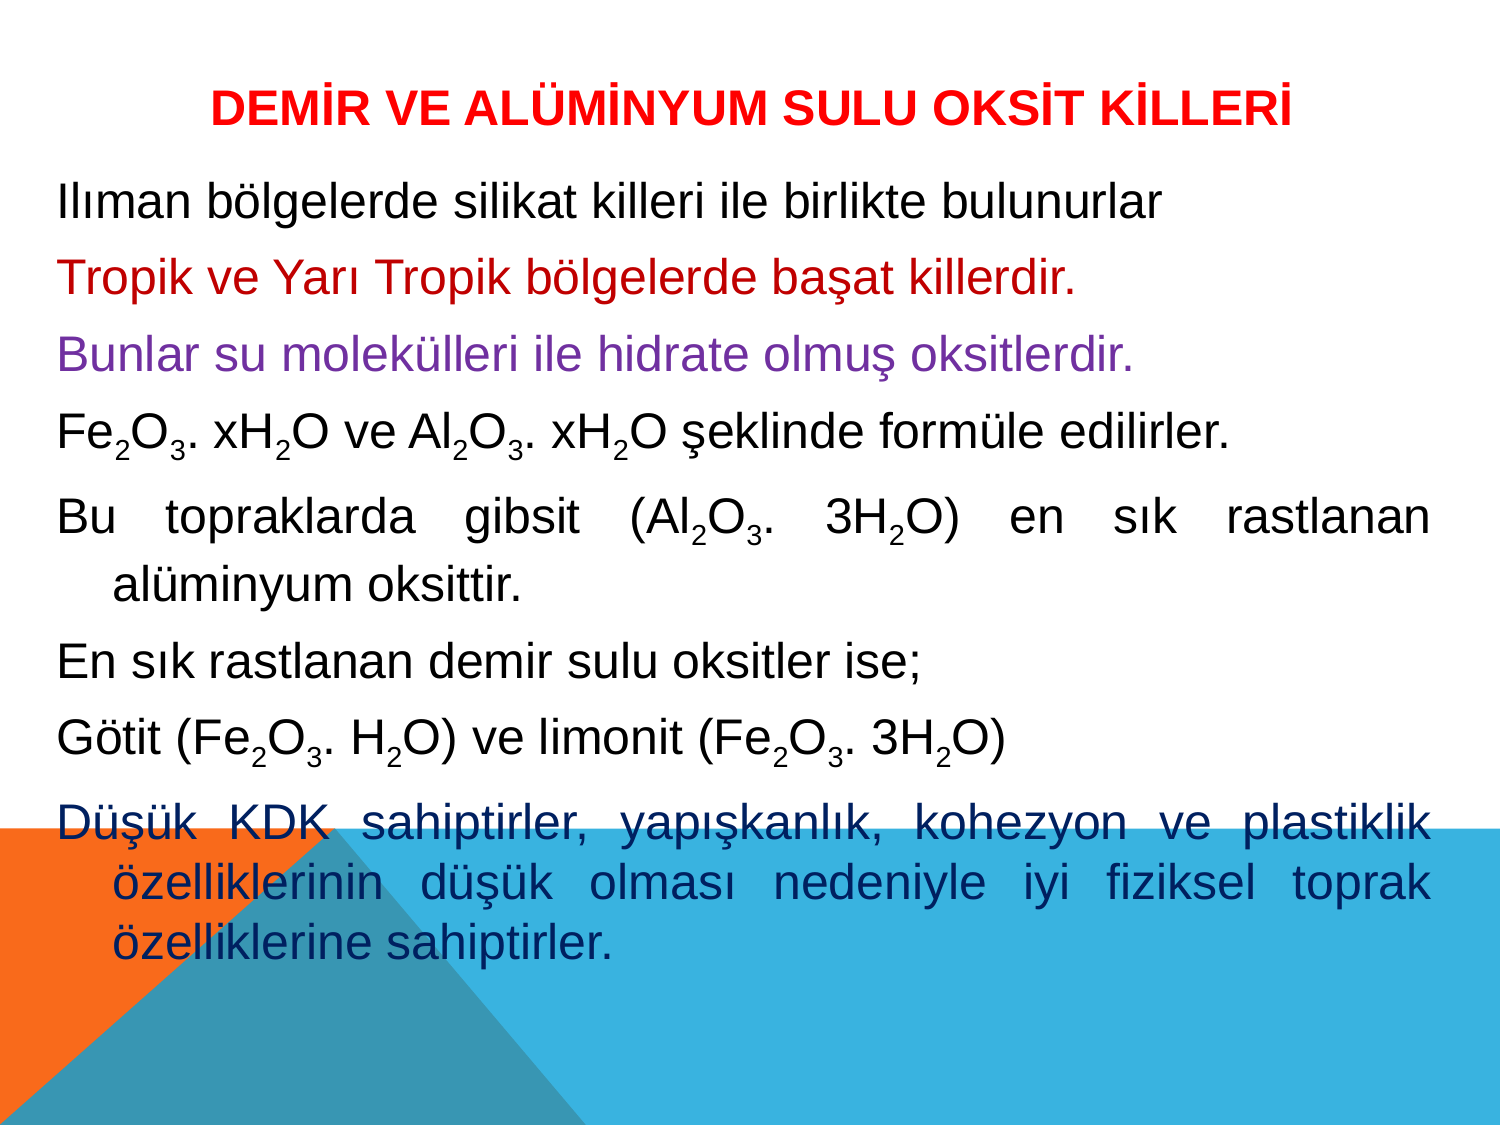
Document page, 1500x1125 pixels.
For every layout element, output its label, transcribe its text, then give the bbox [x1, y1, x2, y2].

list Ilıman bölgelerde silikat killeri ile birlikte bulunurlar Tropik ve Yarı Tropik bölgelerde başat killerdir. Bunlar su molekülleri ile hidrate olmuş oksitlerdir. Fe2O3. xH2O ve Al2O3. xH2O şeklinde formüle edilirler. Bu topraklarda gibsit (Al2O3. 3H2O) en sık rastlanan alüminyum oksittir. En sık rastlanan demir sulu oksitler ise; Götit (Fe2O3. H2O) ve limonit (Fe2O3. 3H2O) Düşük KDK sahiptirler, yapışkanlık, kohezyon ve plastiklik özelliklerinin düşük olması nedeniyle iyi fiziksel toprak özelliklerine sahiptirler. [41, 160, 1447, 1071]
title Demİr ve Alümİnyum Sulu Oksİt Kİllerİ [135, 60, 1369, 150]
